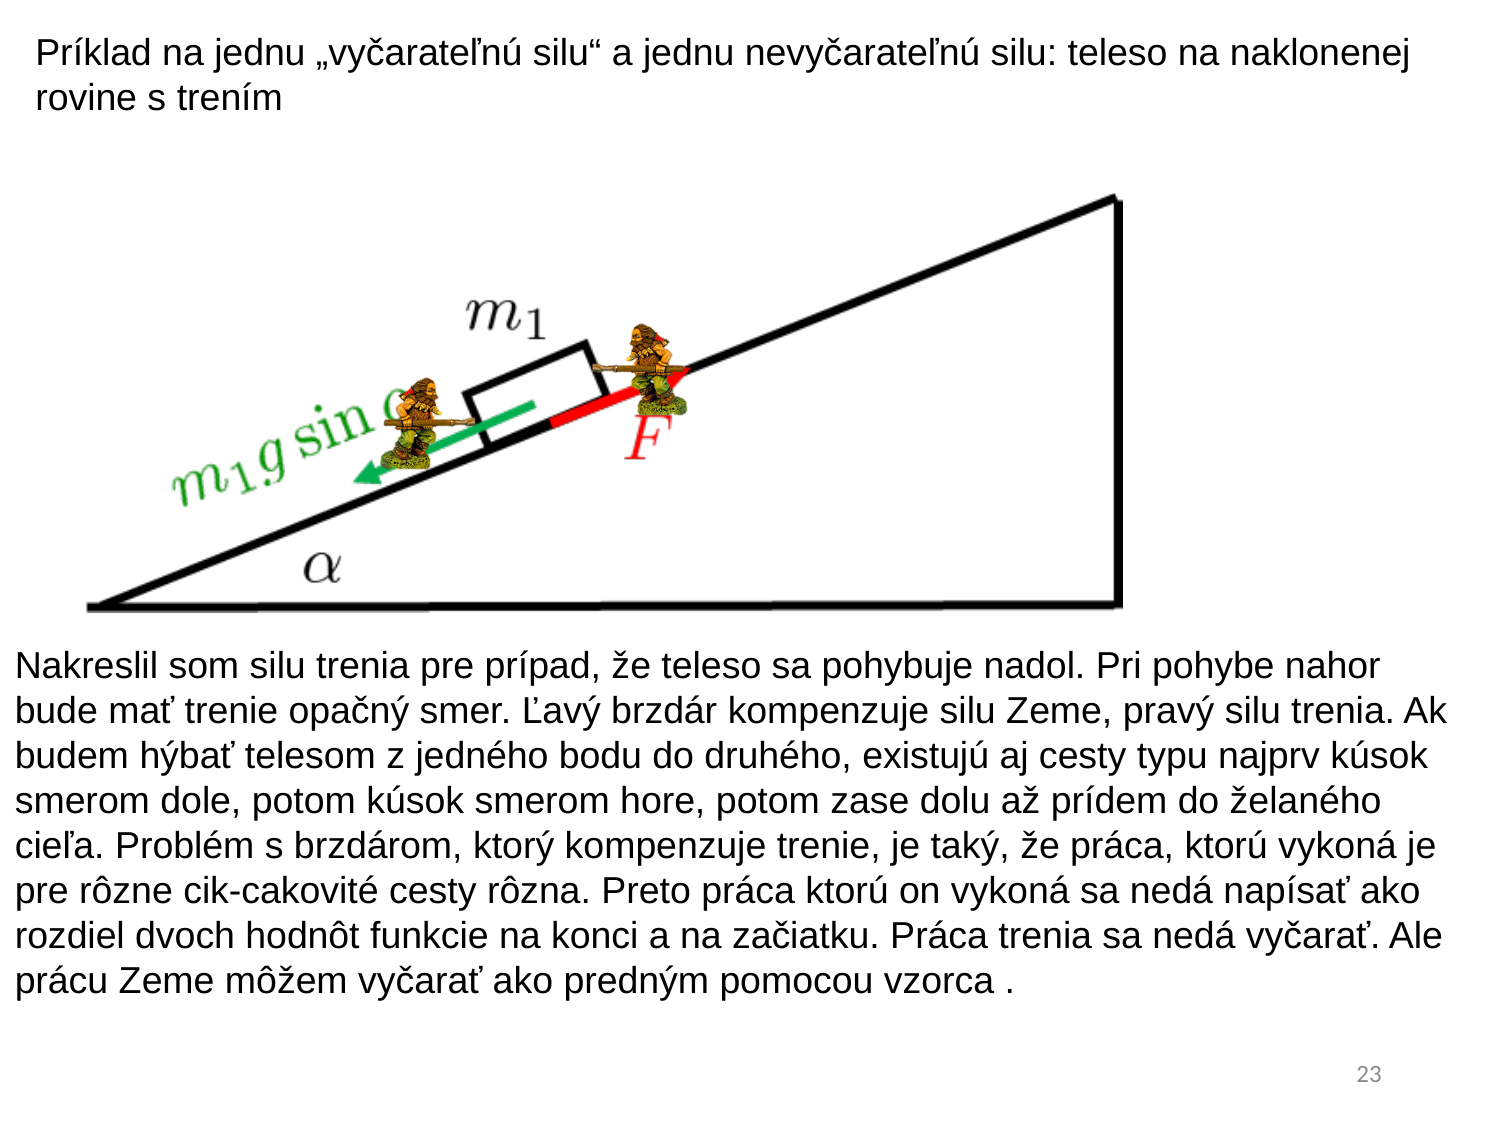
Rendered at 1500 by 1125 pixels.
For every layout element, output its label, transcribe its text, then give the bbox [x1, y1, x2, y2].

text_box Príklad na jednu „vyčarateľnú silu“ a jednu nevyčarateľnú silu: teleso na naklonenej rovine s trením [20, 20, 1440, 125]
picture [86, 193, 1123, 613]
slide_number 23 [1059, 1042, 1397, 1103]
